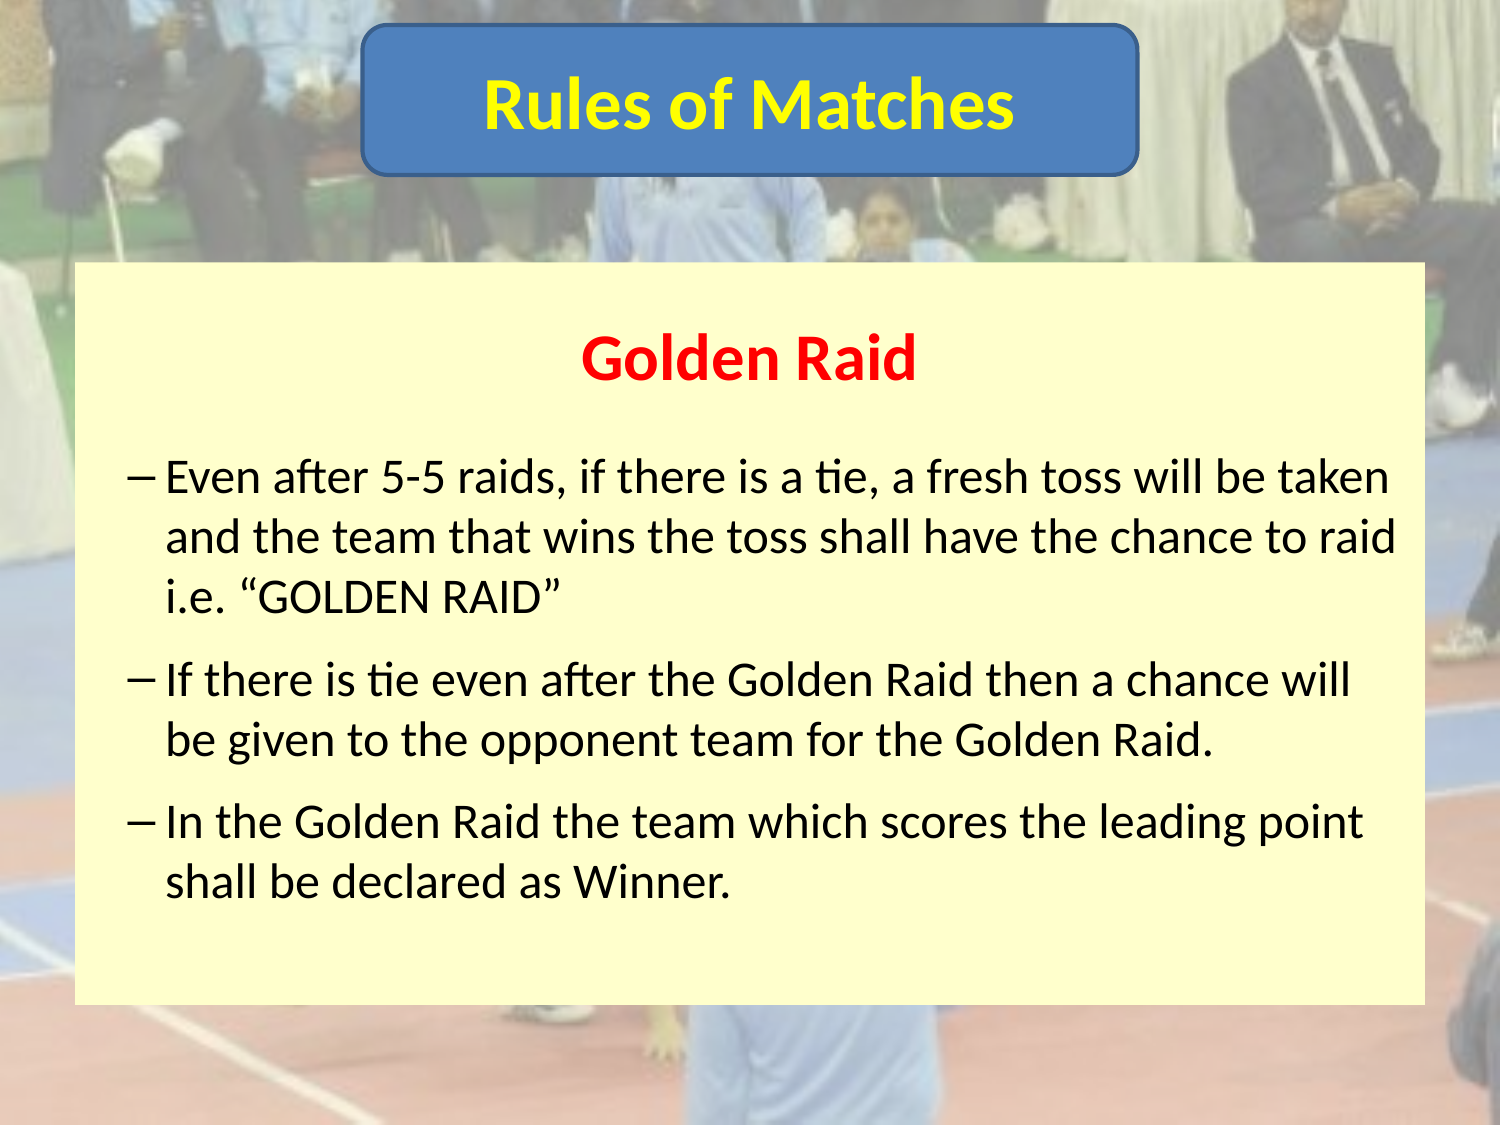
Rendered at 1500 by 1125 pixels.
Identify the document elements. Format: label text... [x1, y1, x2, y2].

list Golden Raid Even after 5-5 raids, if there is a tie, a fresh toss will be taken and the team that wins the toss shall have the chance to raid i.e. “GOLDEN RAID” If there is tie even after the Golden Raid then a chance will be given to the opponent team for the Golden Raid. In the Golden Raid the team which scores the leading point shall be declared as Winner. [75, 262, 1425, 1005]
text_box Rules of Matches [360, 22, 1140, 178]
